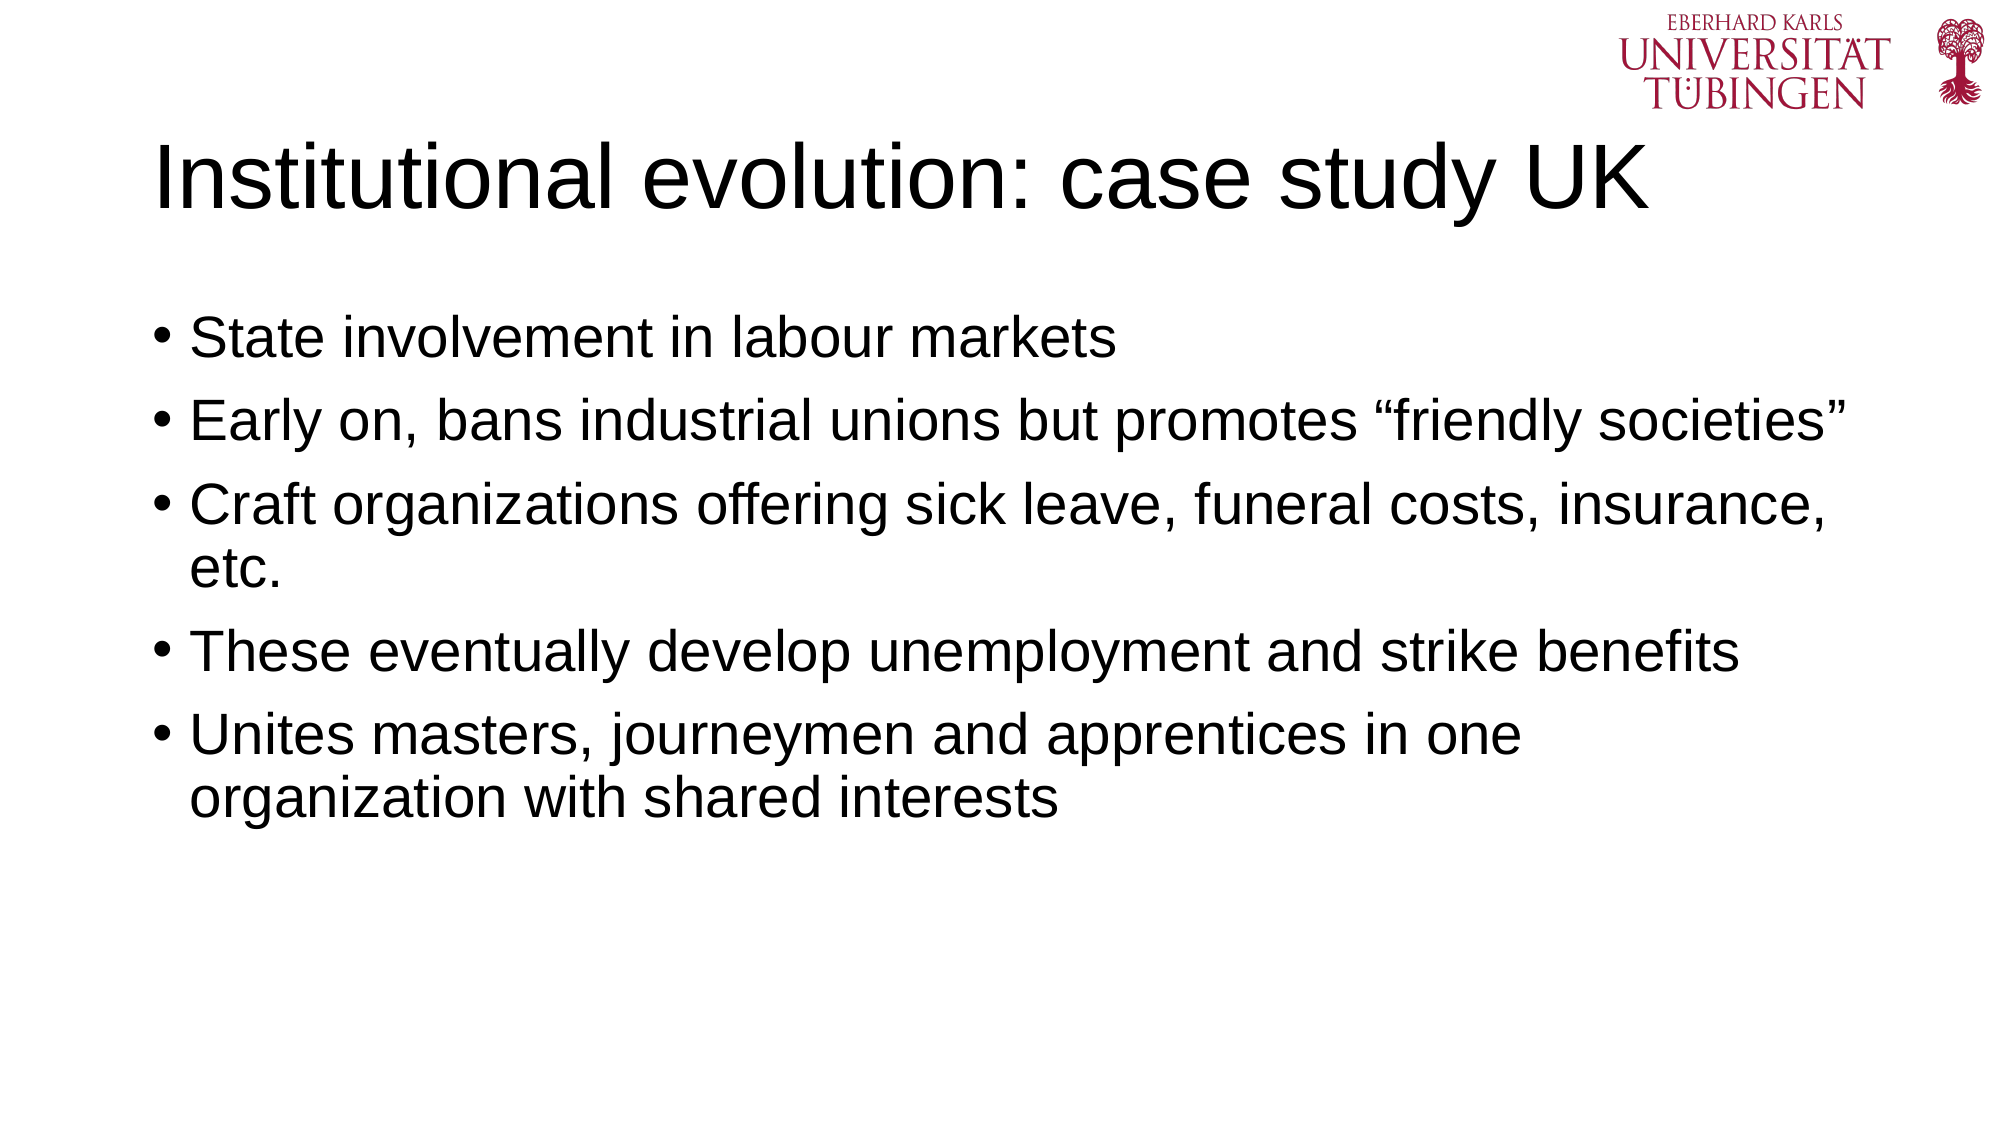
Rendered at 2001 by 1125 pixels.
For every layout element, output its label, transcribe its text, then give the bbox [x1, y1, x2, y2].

picture [1611, 0, 1989, 121]
list State involvement in labour markets Early on, bans industrial unions but promotes “friendly societies” Craft organizations offering sick leave, funeral costs, insurance, etc. These eventually develop unemployment and strike benefits Unites masters, journeymen and apprentices in one organization with shared interests [137, 299, 1863, 1014]
title Institutional evolution: case study UK [137, 69, 1863, 288]
